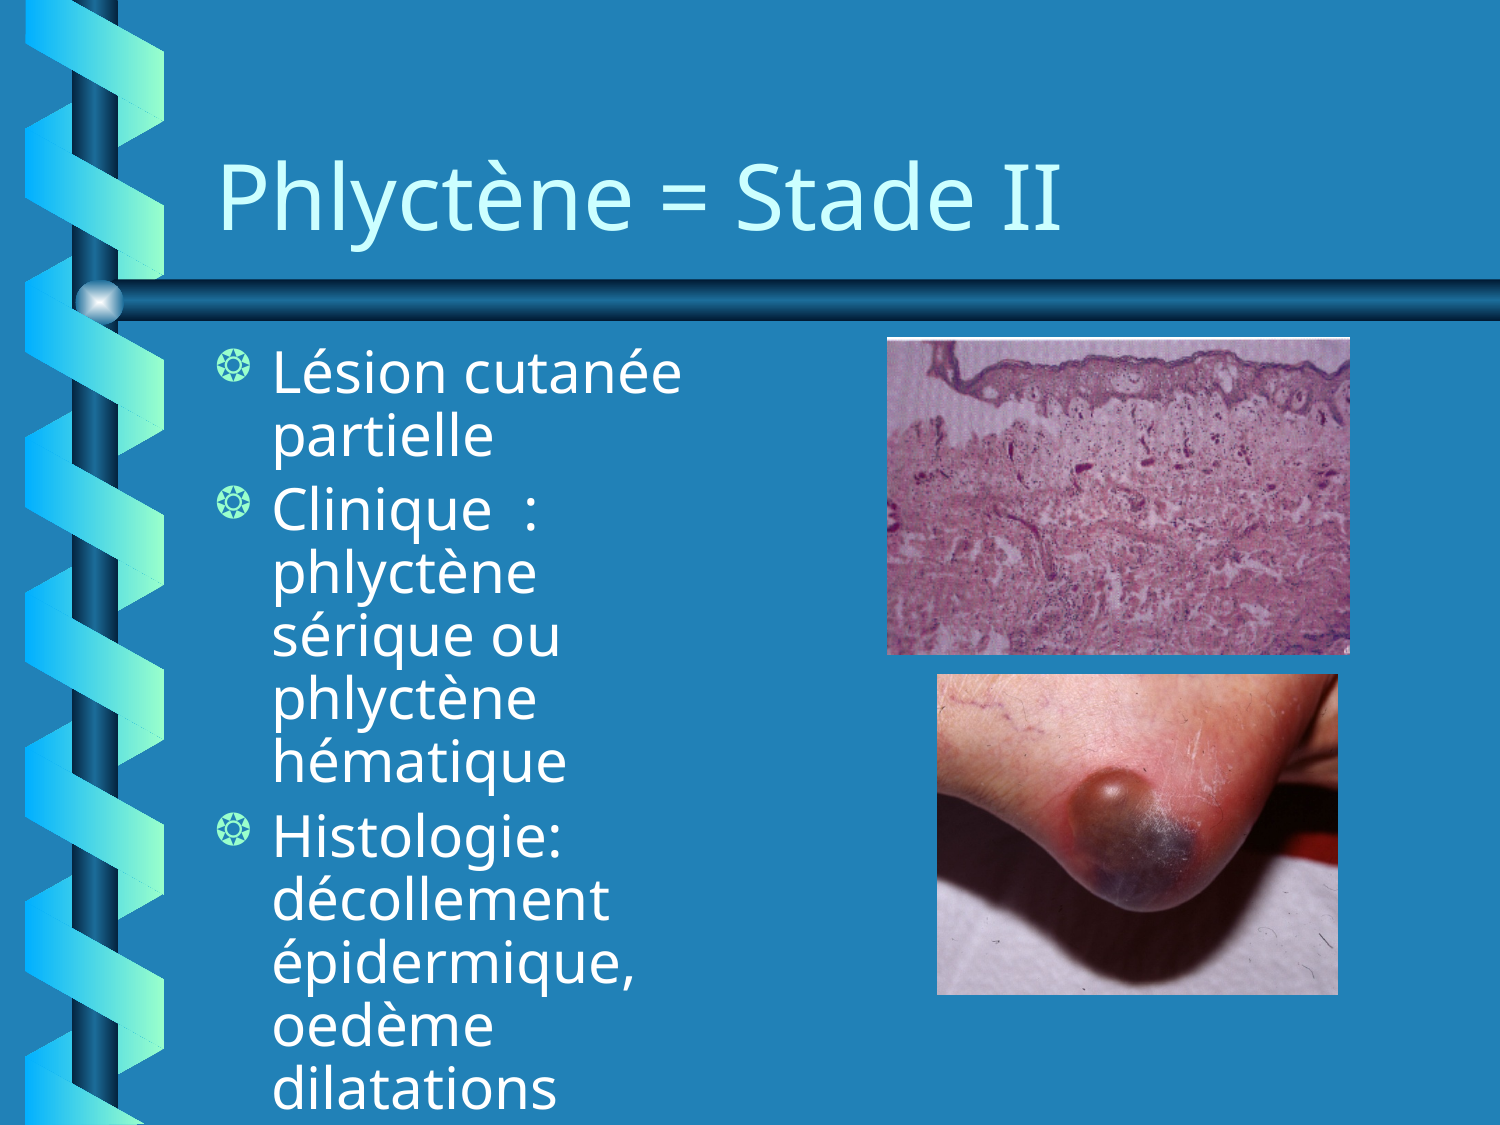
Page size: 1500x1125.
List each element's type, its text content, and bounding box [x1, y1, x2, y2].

title Phlyctène = Stade II [199, 68, 1476, 257]
list Lésion cutanée partielle Clinique : phlyctène sérique ou phlyctène hématique Histologie: décollement épidermique, oedème dilatations capillaires [199, 335, 763, 1011]
picture [887, 337, 1351, 656]
picture [937, 674, 1338, 996]
